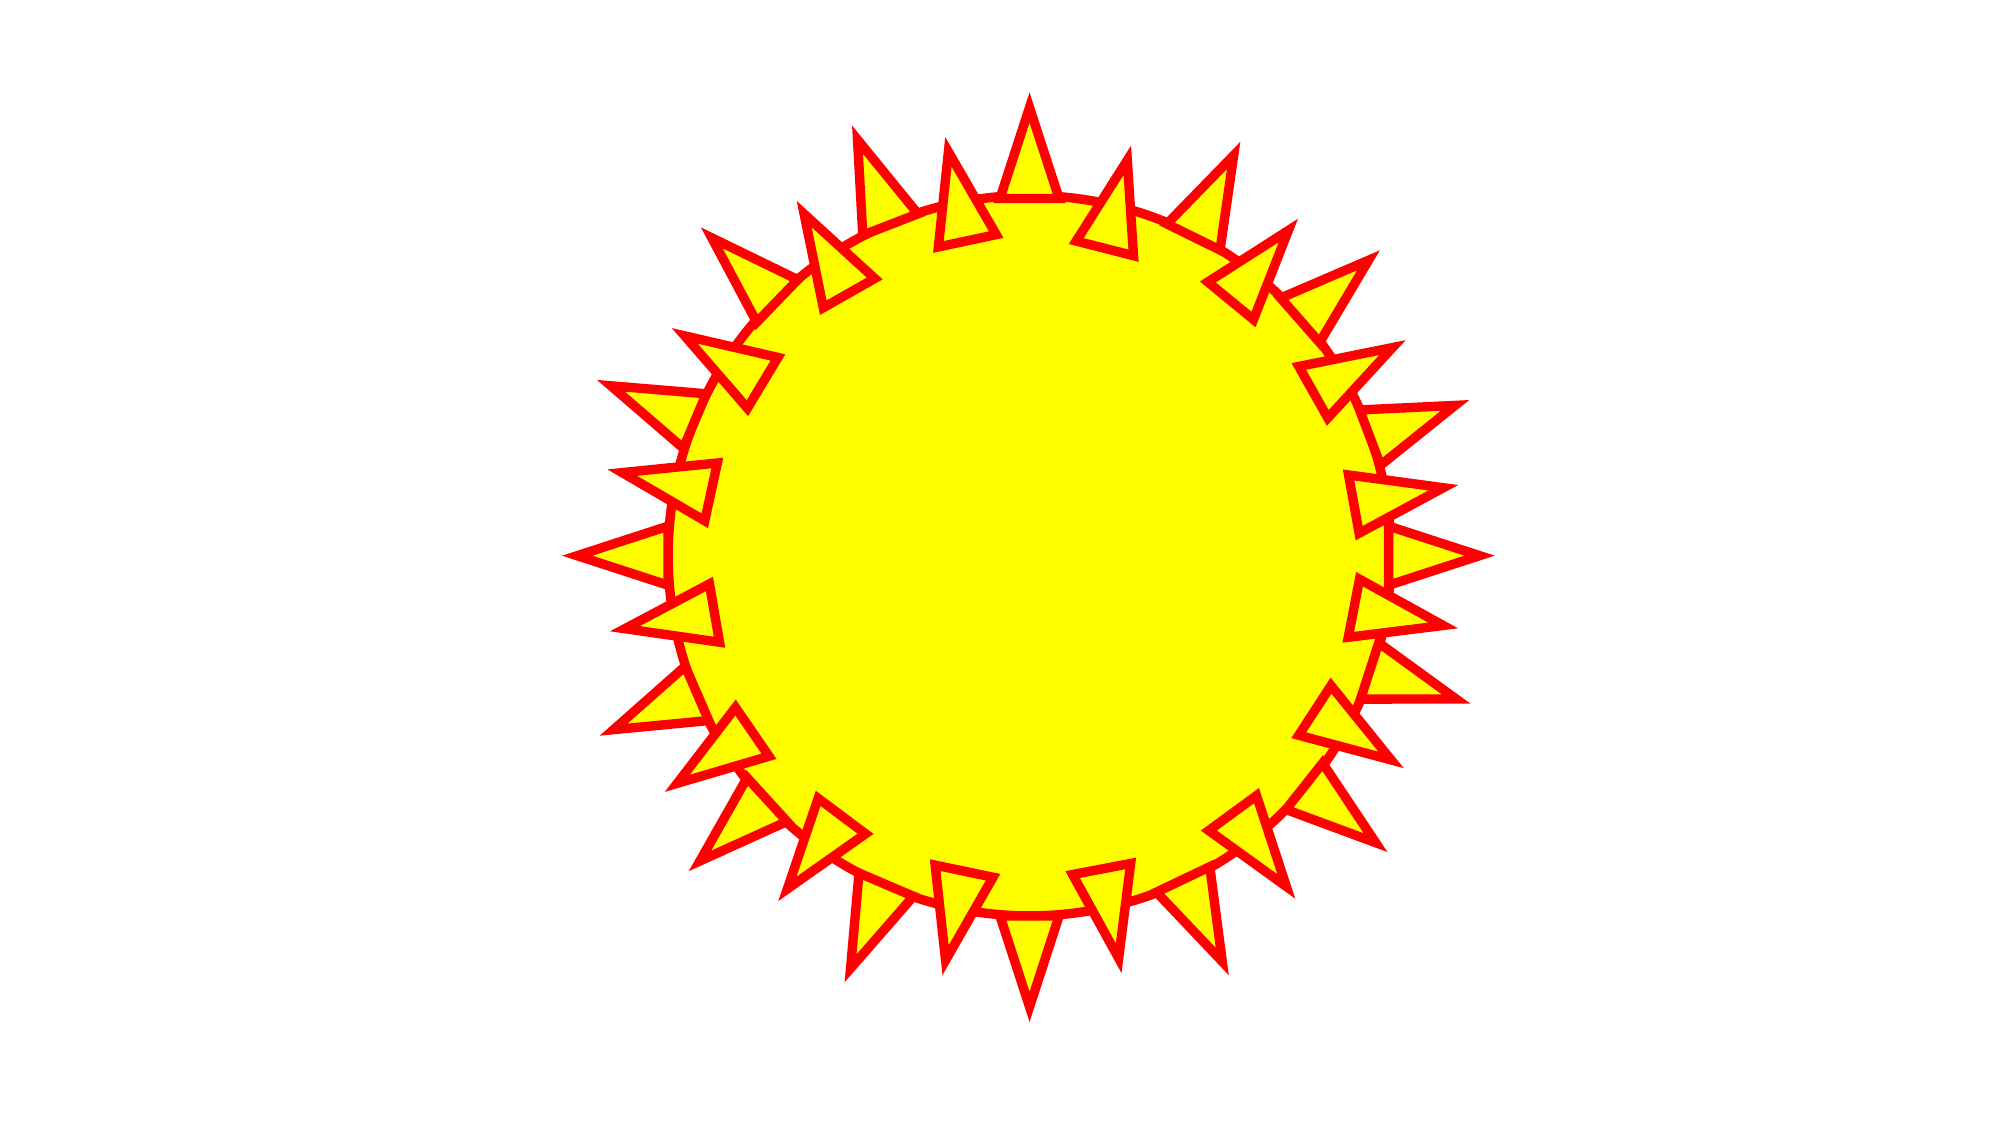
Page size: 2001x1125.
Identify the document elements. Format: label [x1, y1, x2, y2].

text_box [1387, 524, 1483, 587]
text_box [1284, 761, 1379, 845]
text_box [802, 211, 877, 310]
text_box [849, 871, 916, 972]
text_box [607, 384, 708, 450]
text_box [998, 104, 1061, 200]
text_box [1347, 473, 1447, 535]
text_box [1207, 793, 1289, 890]
text_box [674, 705, 771, 786]
text_box [937, 148, 998, 249]
text_box [1154, 865, 1224, 965]
text_box [573, 524, 670, 587]
text_box [668, 195, 1391, 916]
text_box [1297, 683, 1394, 762]
text_box [610, 664, 711, 731]
text_box [618, 461, 719, 523]
text_box [1297, 345, 1396, 420]
text_box [709, 235, 800, 324]
text_box [1074, 157, 1135, 258]
text_box [1165, 152, 1236, 252]
text_box [785, 796, 868, 892]
text_box [1347, 577, 1447, 639]
text_box [697, 776, 789, 864]
text_box [1359, 641, 1460, 701]
text_box [856, 136, 920, 237]
text_box [1206, 227, 1291, 322]
text_box [1071, 862, 1132, 962]
text_box [1278, 258, 1371, 345]
text_box [998, 914, 1061, 1011]
text_box [681, 334, 780, 410]
text_box [1358, 404, 1459, 467]
text_box [621, 582, 721, 644]
text_box [933, 863, 995, 964]
